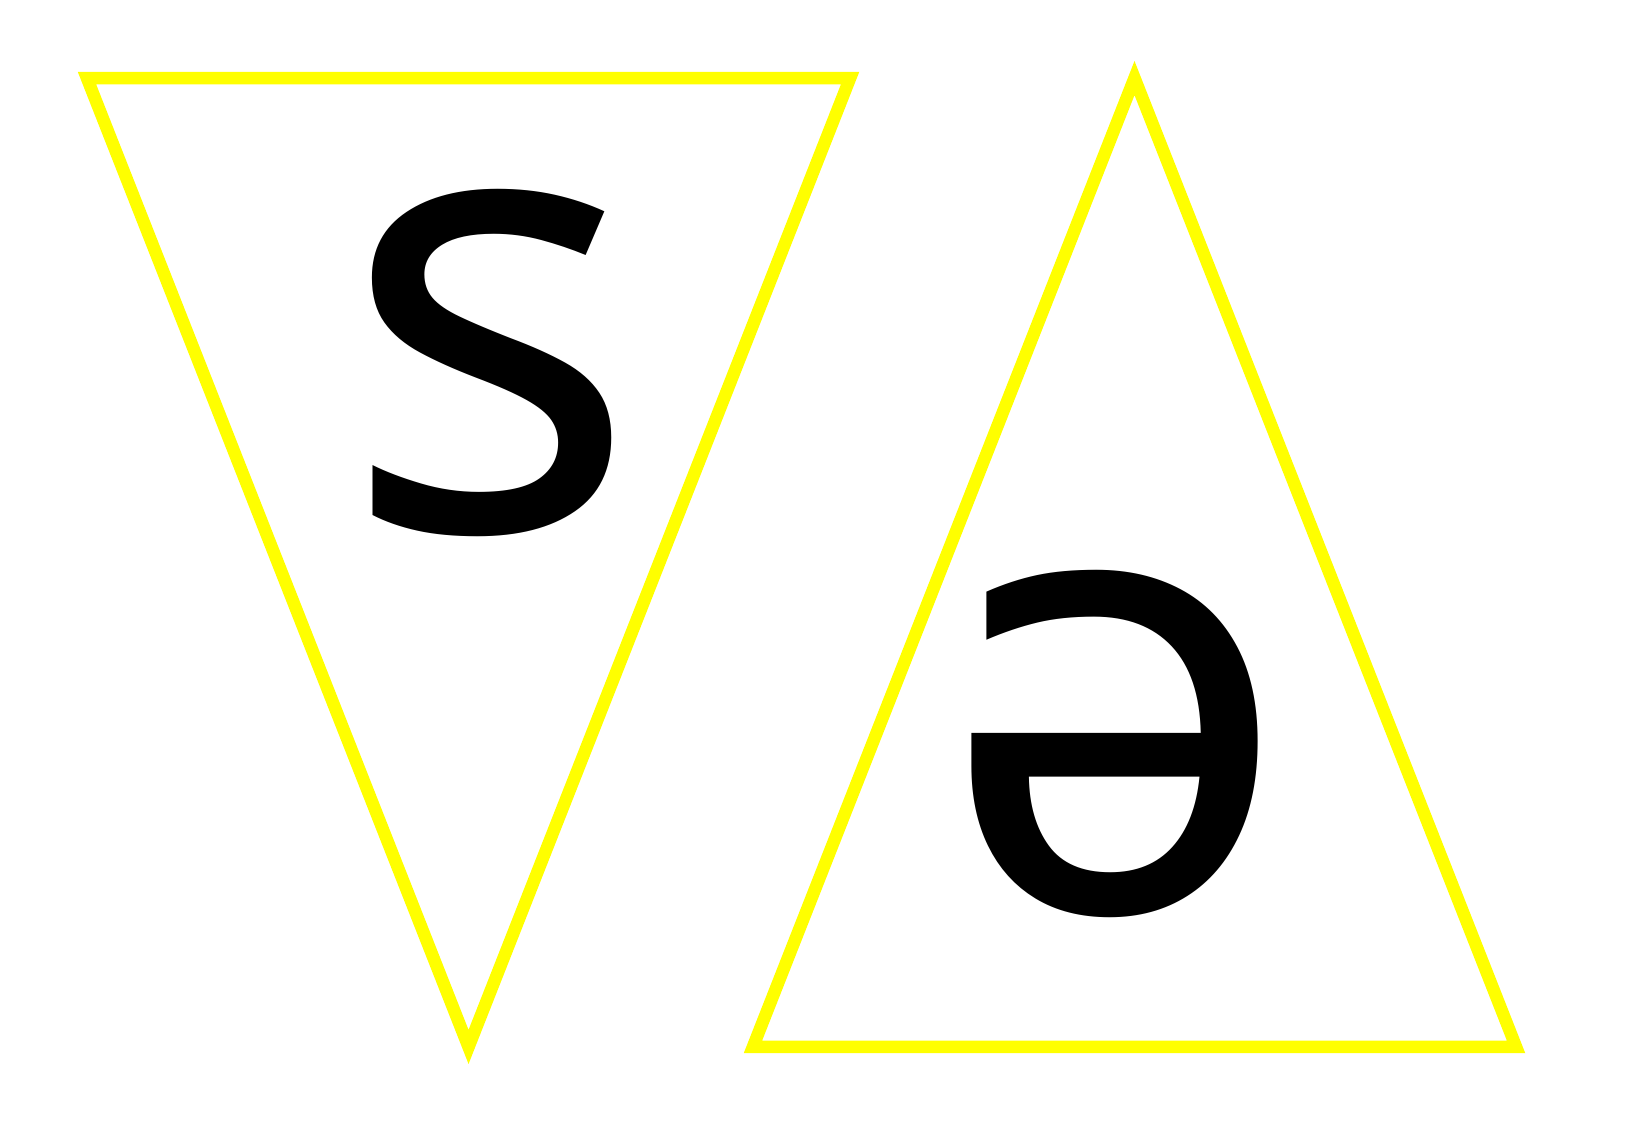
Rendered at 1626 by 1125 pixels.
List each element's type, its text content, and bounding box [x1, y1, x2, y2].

text_box [656, 77, 852, 574]
text_box [85, 77, 621, 1050]
text_box e [924, 443, 1308, 1125]
text_box s [325, 0, 656, 663]
text_box [751, 609, 924, 1048]
text_box [1308, 515, 1518, 1048]
text_box [989, 75, 1280, 443]
